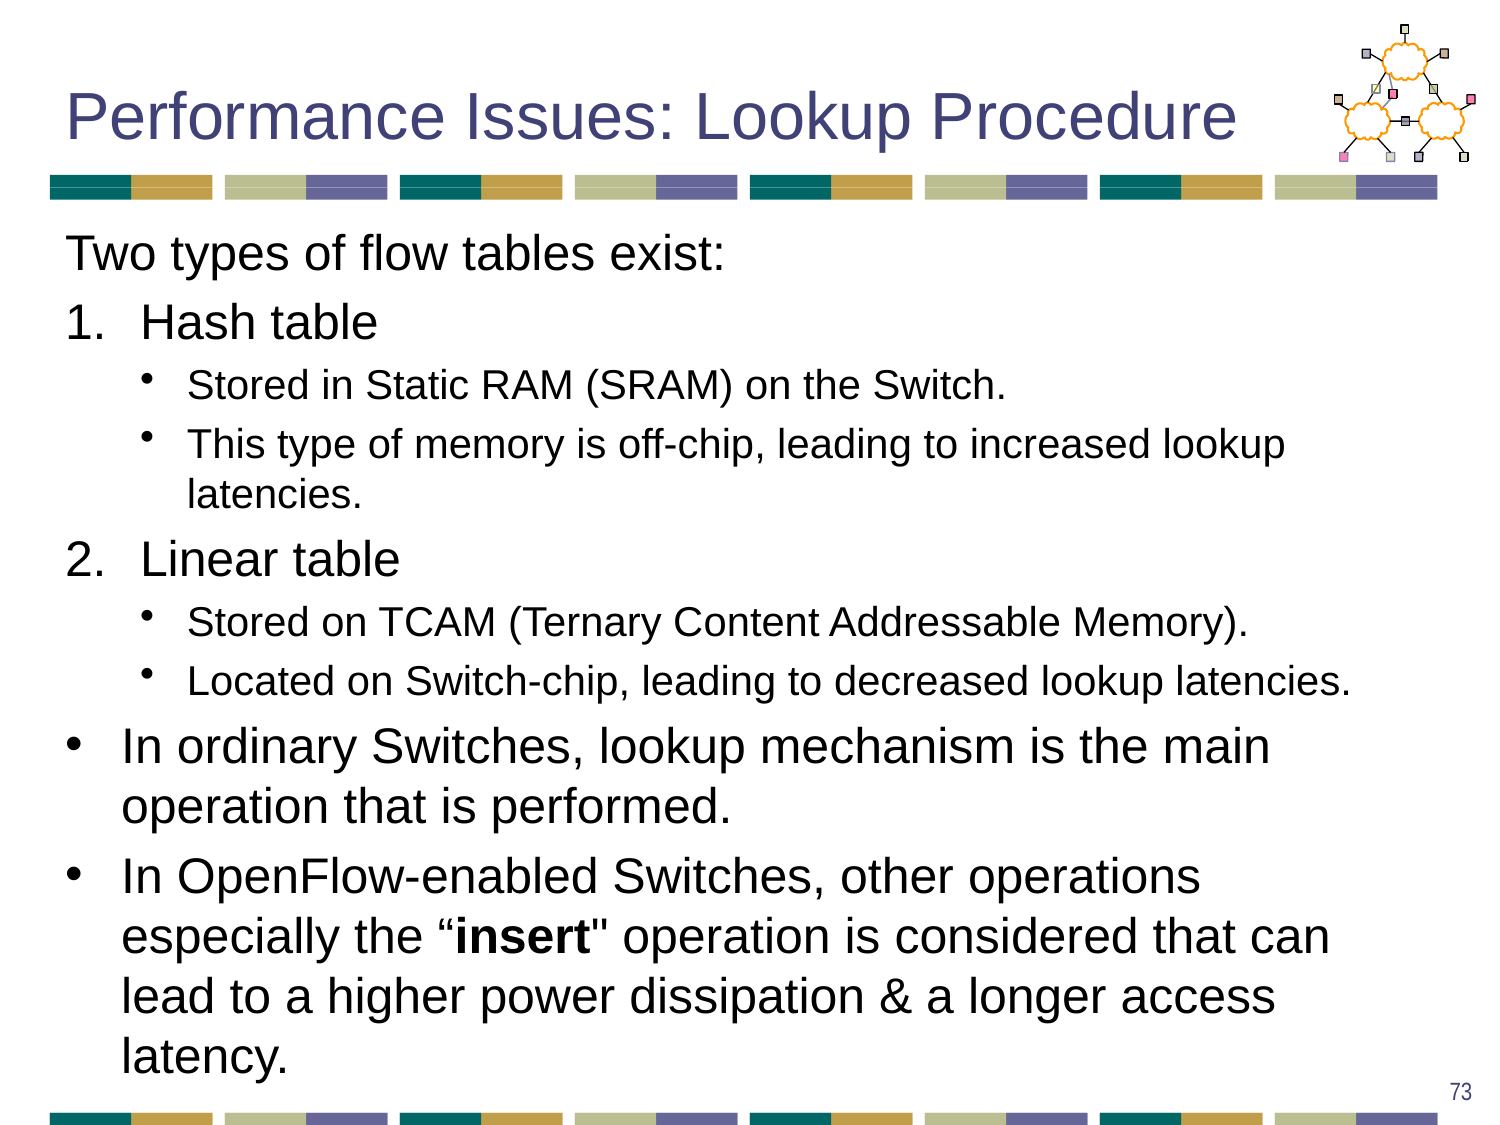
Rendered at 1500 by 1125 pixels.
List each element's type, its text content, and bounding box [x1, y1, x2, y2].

list Two types of flow tables exist: Hash table Stored in Static RAM (SRAM) on the Switch. This type of memory is off-chip, leading to increased lookup latencies. Linear table Stored on TCAM (Ternary Content Addressable Memory). Located on Switch-chip, leading to decreased lookup latencies. In ordinary Switches, lookup mechanism is the main operation that is performed. In OpenFlow-enabled Switches, other operations especially the “insert" operation is considered that can lead to a higher power dissipation & a longer access latency. [50, 212, 1438, 1000]
slide_number 73 [1174, 1037, 1488, 1113]
title Performance Issues: Lookup Procedure [50, 62, 1388, 163]
